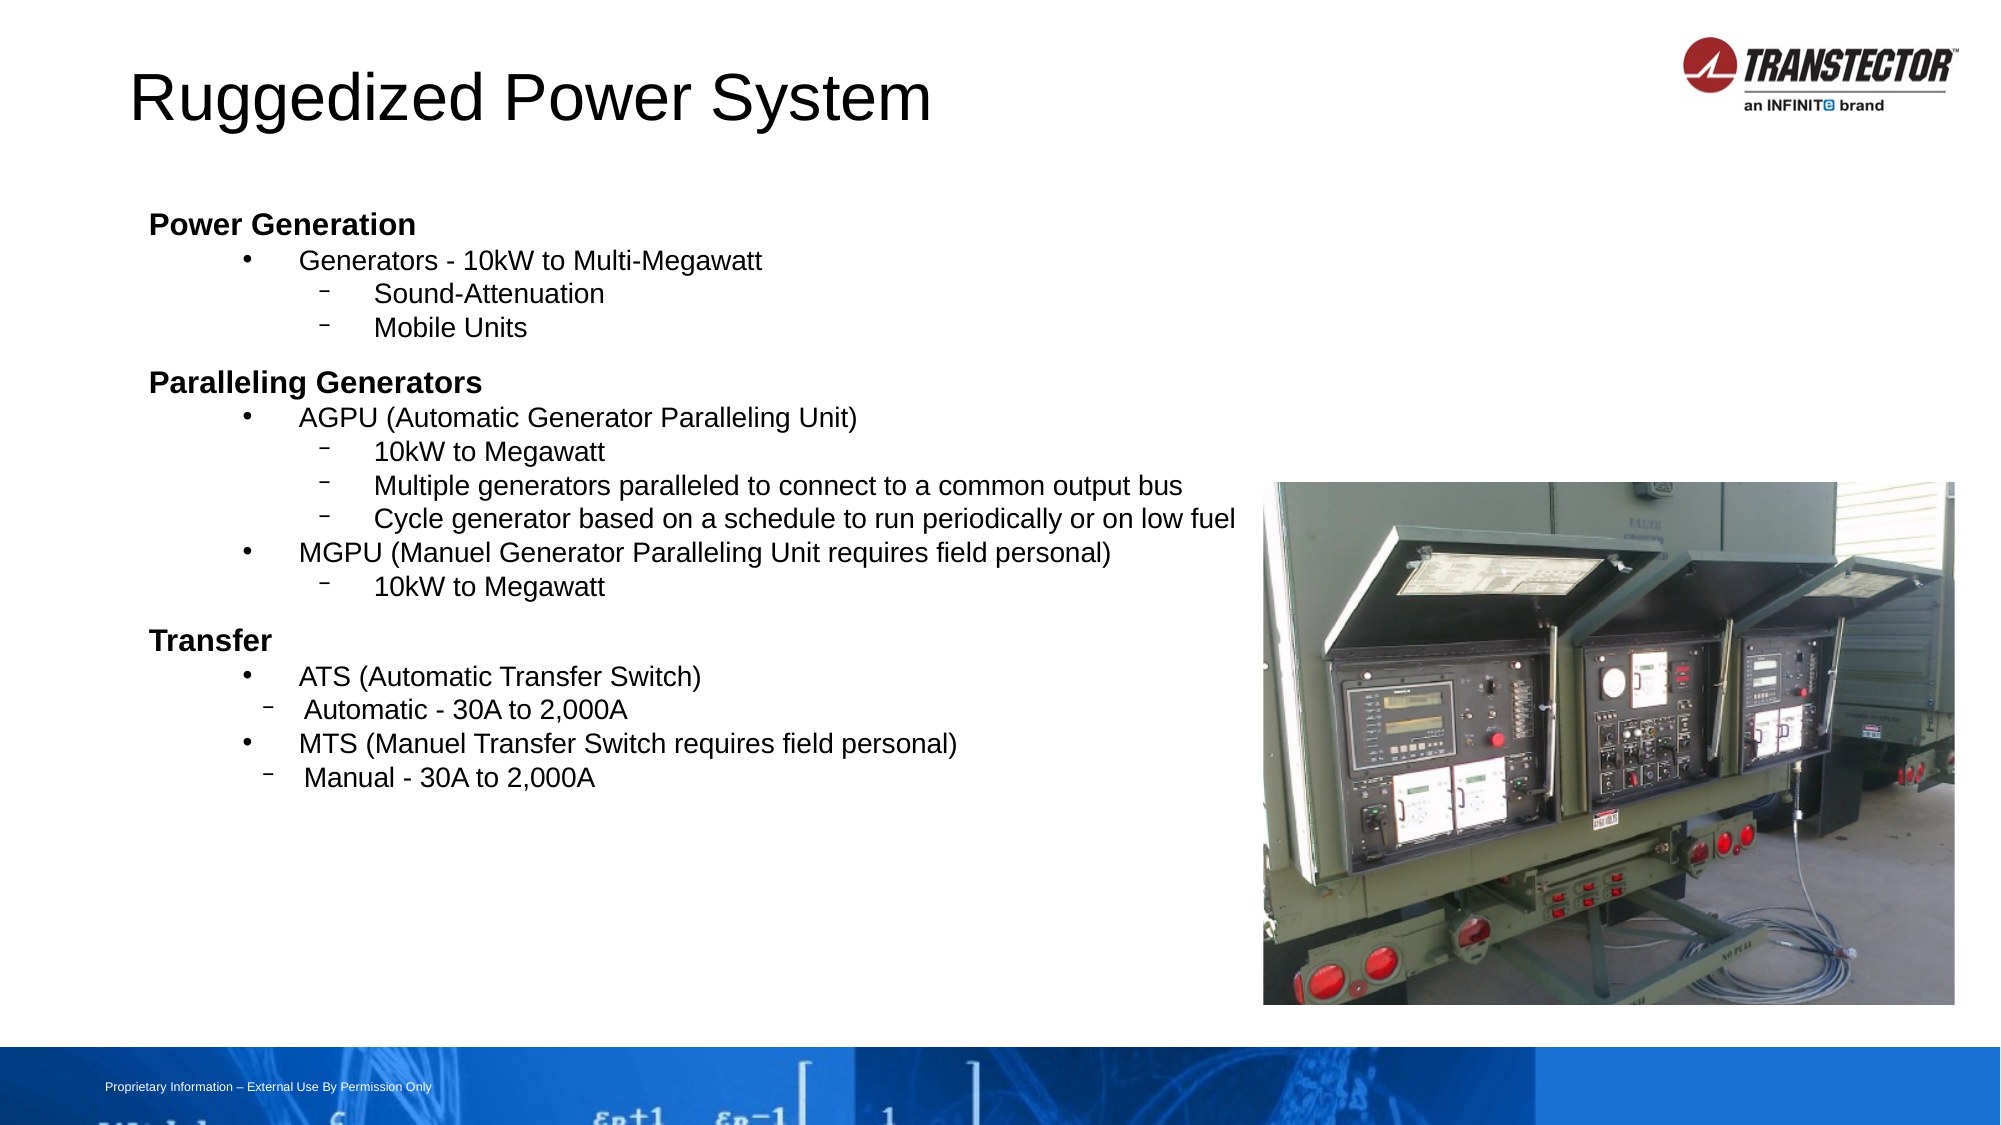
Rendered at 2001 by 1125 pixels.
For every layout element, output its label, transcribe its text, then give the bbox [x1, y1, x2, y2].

picture [0, 1047, 2001, 1125]
picture [1263, 482, 1955, 1005]
text_box Ruggedized Power System [115, 46, 1113, 113]
picture [1683, 37, 1959, 111]
text_box Power Generation Generators - 10kW to Multi-Megawatt Sound-Attenuation Mobile Units Paralleling Generators AGPU (Automatic Generator Paralleling Unit) 10kW to Megawatt Multiple generators paralleled to connect to a common output bus Cycle generator based on a schedule to run periodically or on low fuel MGPU (Manuel Generator Paralleling Unit requires field personal) 10kW to Megawatt Transfer ATS (Automatic Transfer Switch) Automatic - 30A to 2,000A MTS (Manuel Transfer Switch requires field personal) Manual - 30A to 2,000A [115, 170, 1264, 840]
